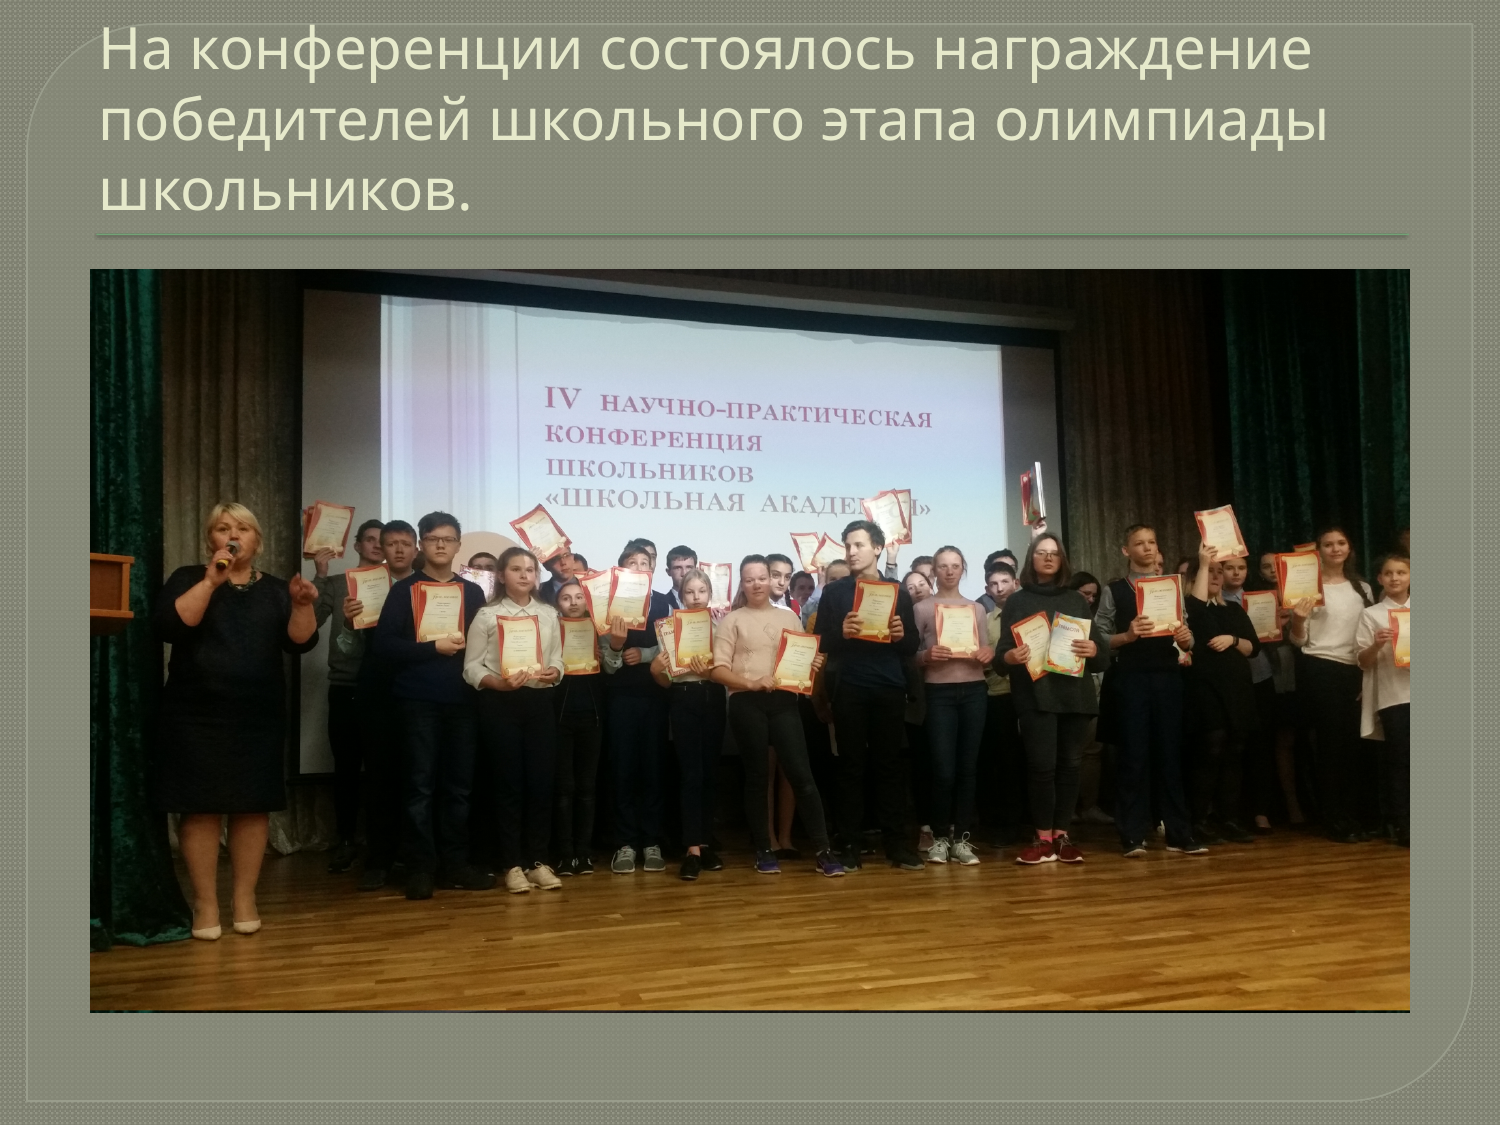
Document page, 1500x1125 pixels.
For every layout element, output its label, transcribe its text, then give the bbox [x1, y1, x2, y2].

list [89, 269, 1411, 1013]
title На конференции состоялось награждение победителей школьного этапа олимпиады школьников. [75, 41, 1425, 230]
